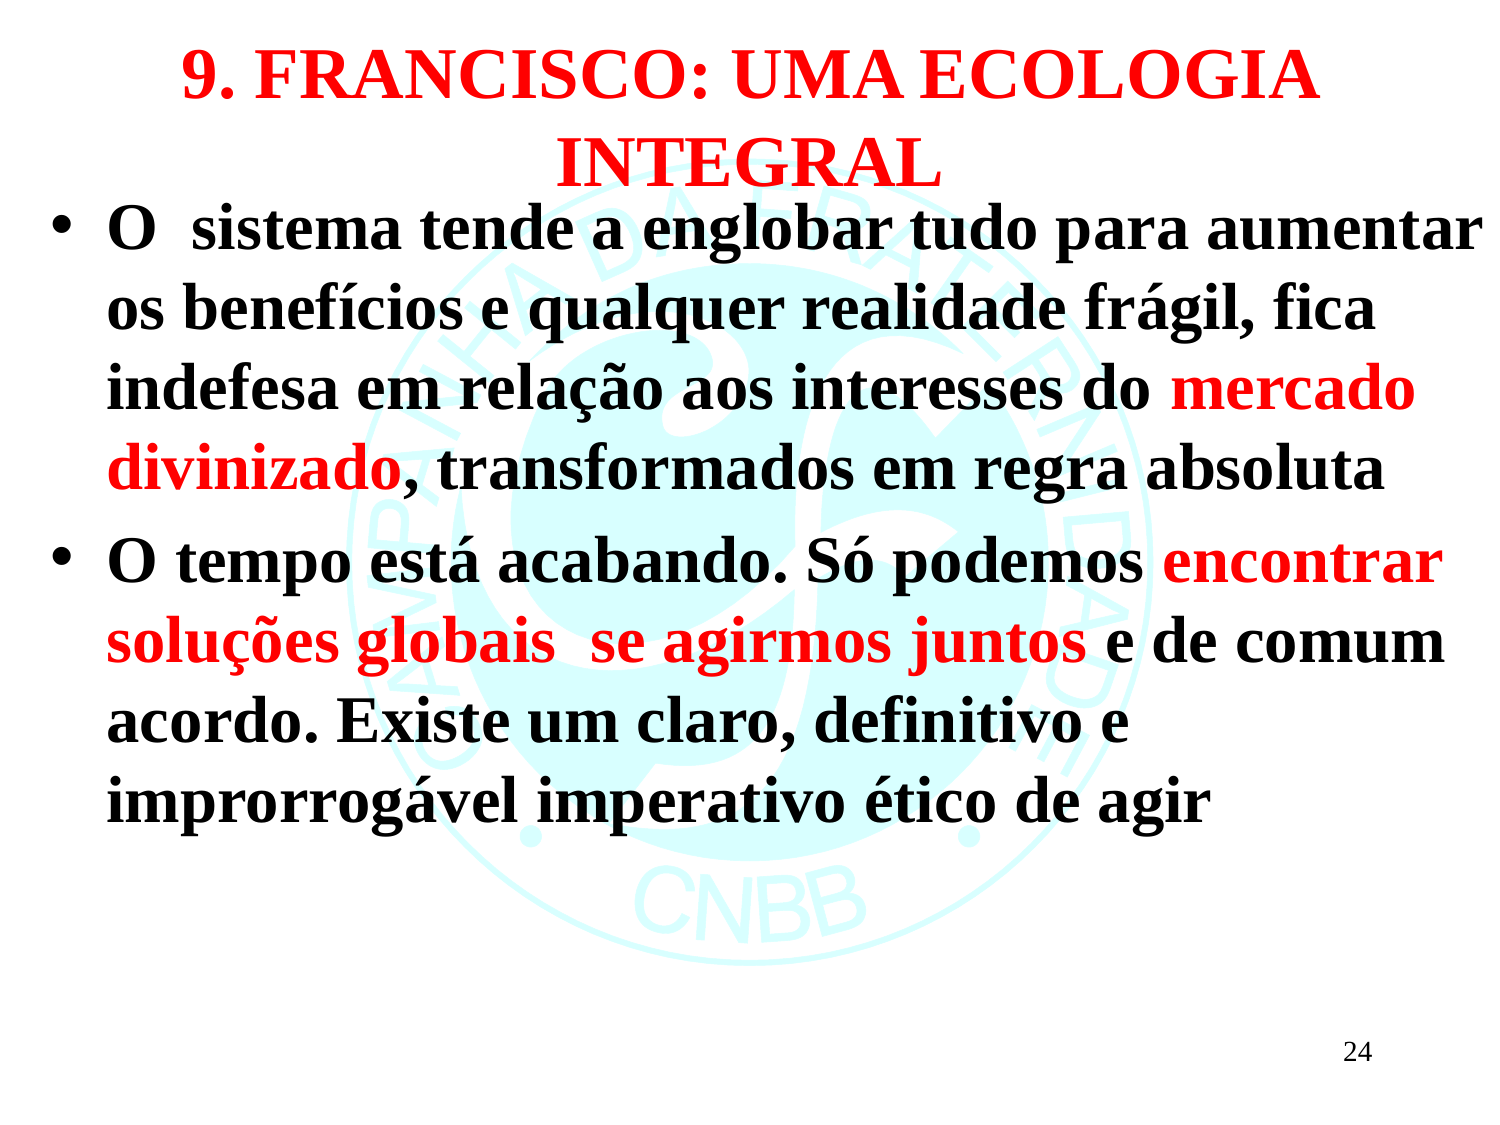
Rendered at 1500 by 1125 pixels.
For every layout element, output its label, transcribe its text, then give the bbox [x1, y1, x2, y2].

text_box 24 [1074, 1024, 1388, 1100]
text_box 9. FRANCISCO: UMA ECOLOGIA INTEGRAL [0, 54, 1500, 173]
text_box O sistema tende a englobar tudo para aumentar os benefícios e qualquer realidade frágil, fica indefesa em relação aos interesses do mercado divinizado, transformados em regra absoluta O tempo está acabando. Só podemos encontrar soluções globais se agirmos juntos e de comum acordo. Existe um claro, definitivo e improrrogável imperativo ético de agir [35, 175, 1500, 1080]
